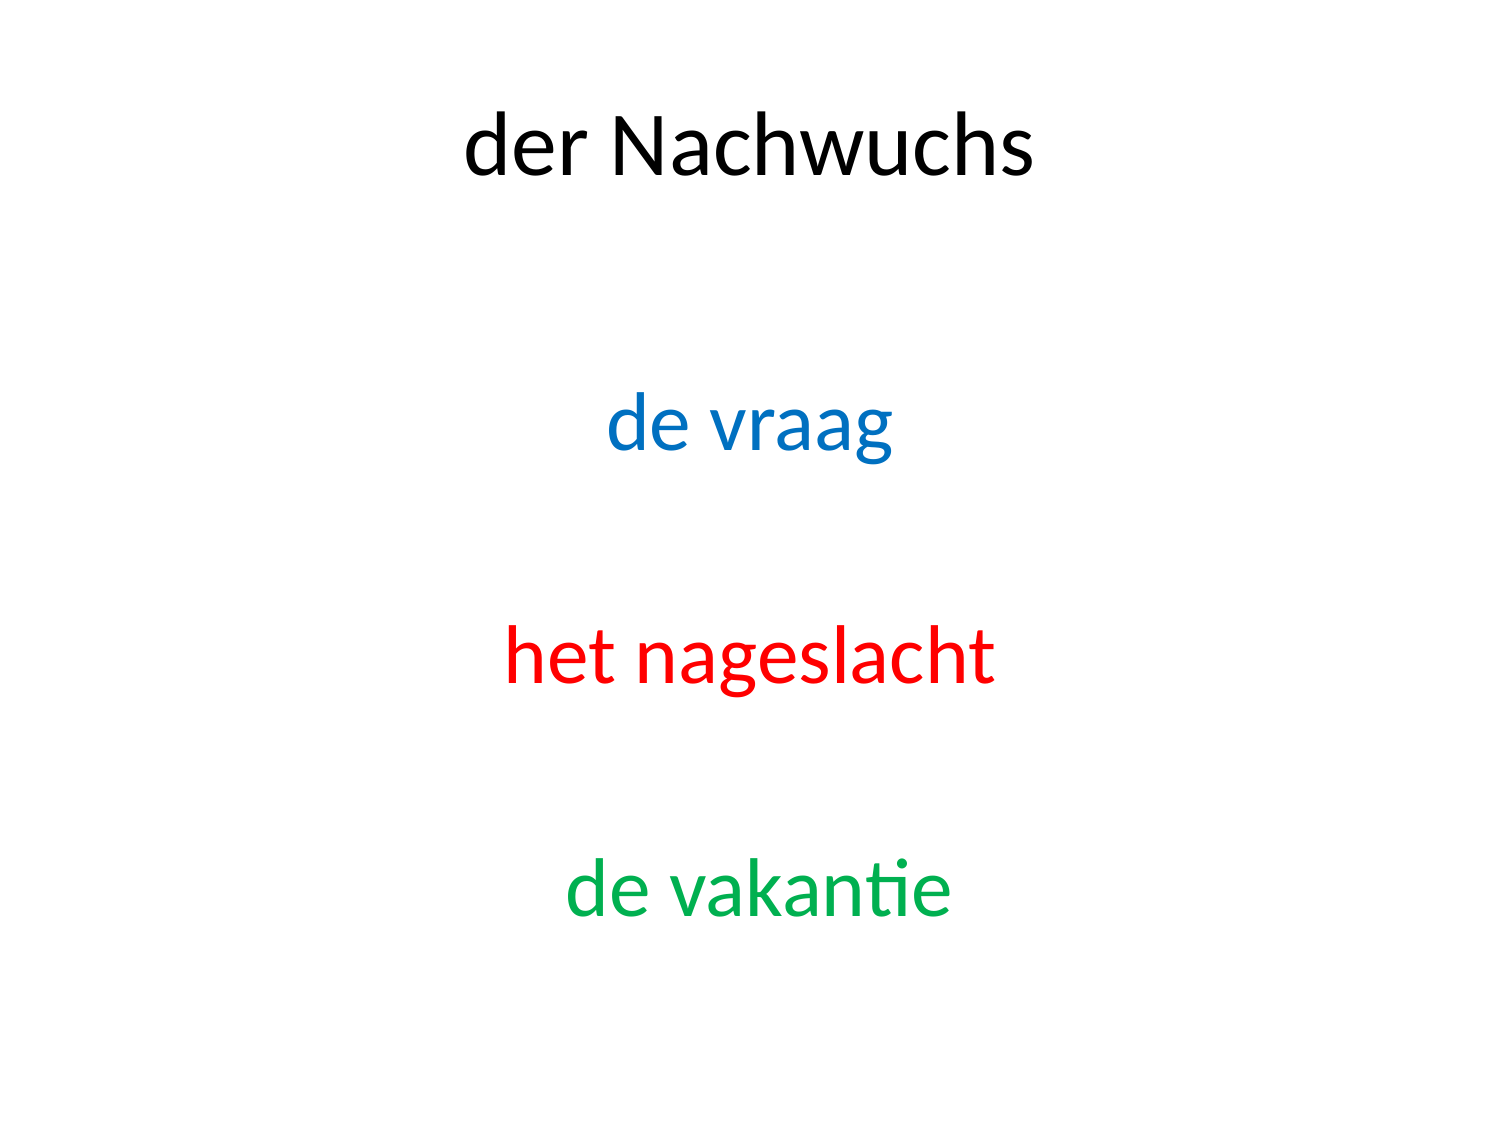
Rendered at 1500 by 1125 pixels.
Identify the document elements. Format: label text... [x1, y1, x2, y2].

list de vraag het nageslacht de vakantie [75, 262, 1425, 953]
title der Nachwuchs [75, 45, 1425, 233]
